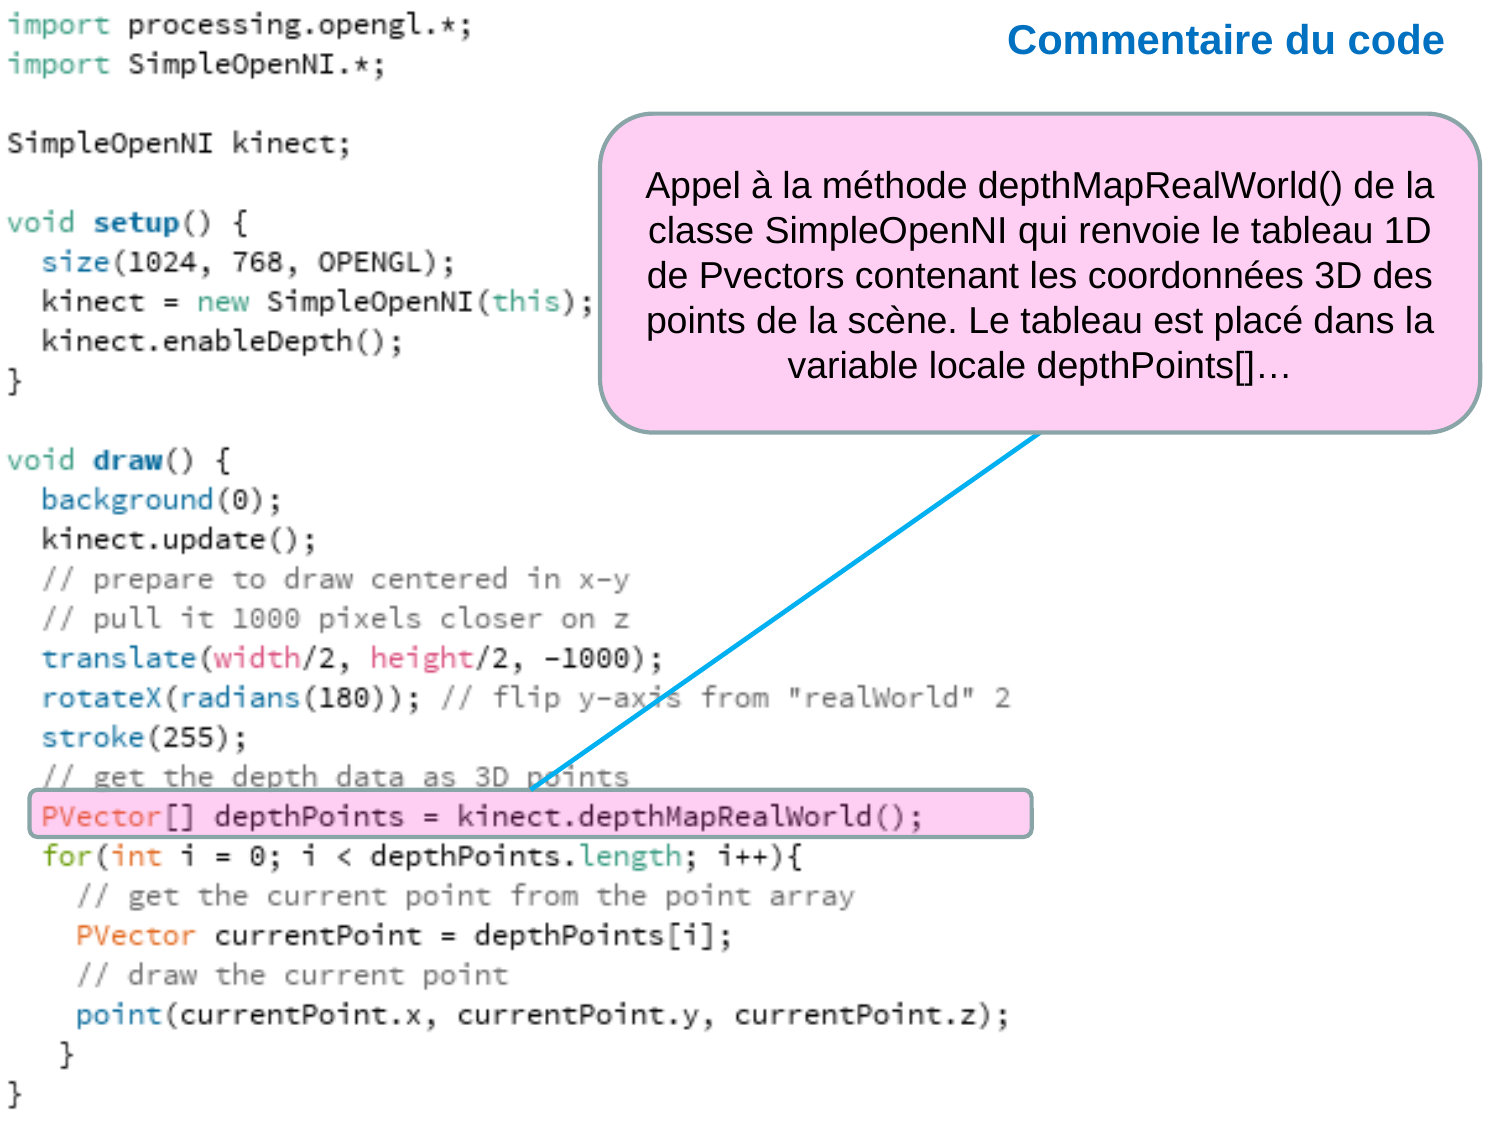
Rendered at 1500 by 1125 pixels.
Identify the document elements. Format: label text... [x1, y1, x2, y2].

picture [0, 5, 1050, 1124]
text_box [530, 432, 1041, 791]
text_box Commentaire du code [1052, 6, 1490, 71]
text_box Appel à la méthode depthMapRealWorld() de la classe SimpleOpenNI qui renvoie le tableau 1D de Pvectors contenant les coordonnées 3D des points de la scène. Le tableau est placé dans la variable locale depthPoints[]… [1054, 111, 1483, 435]
